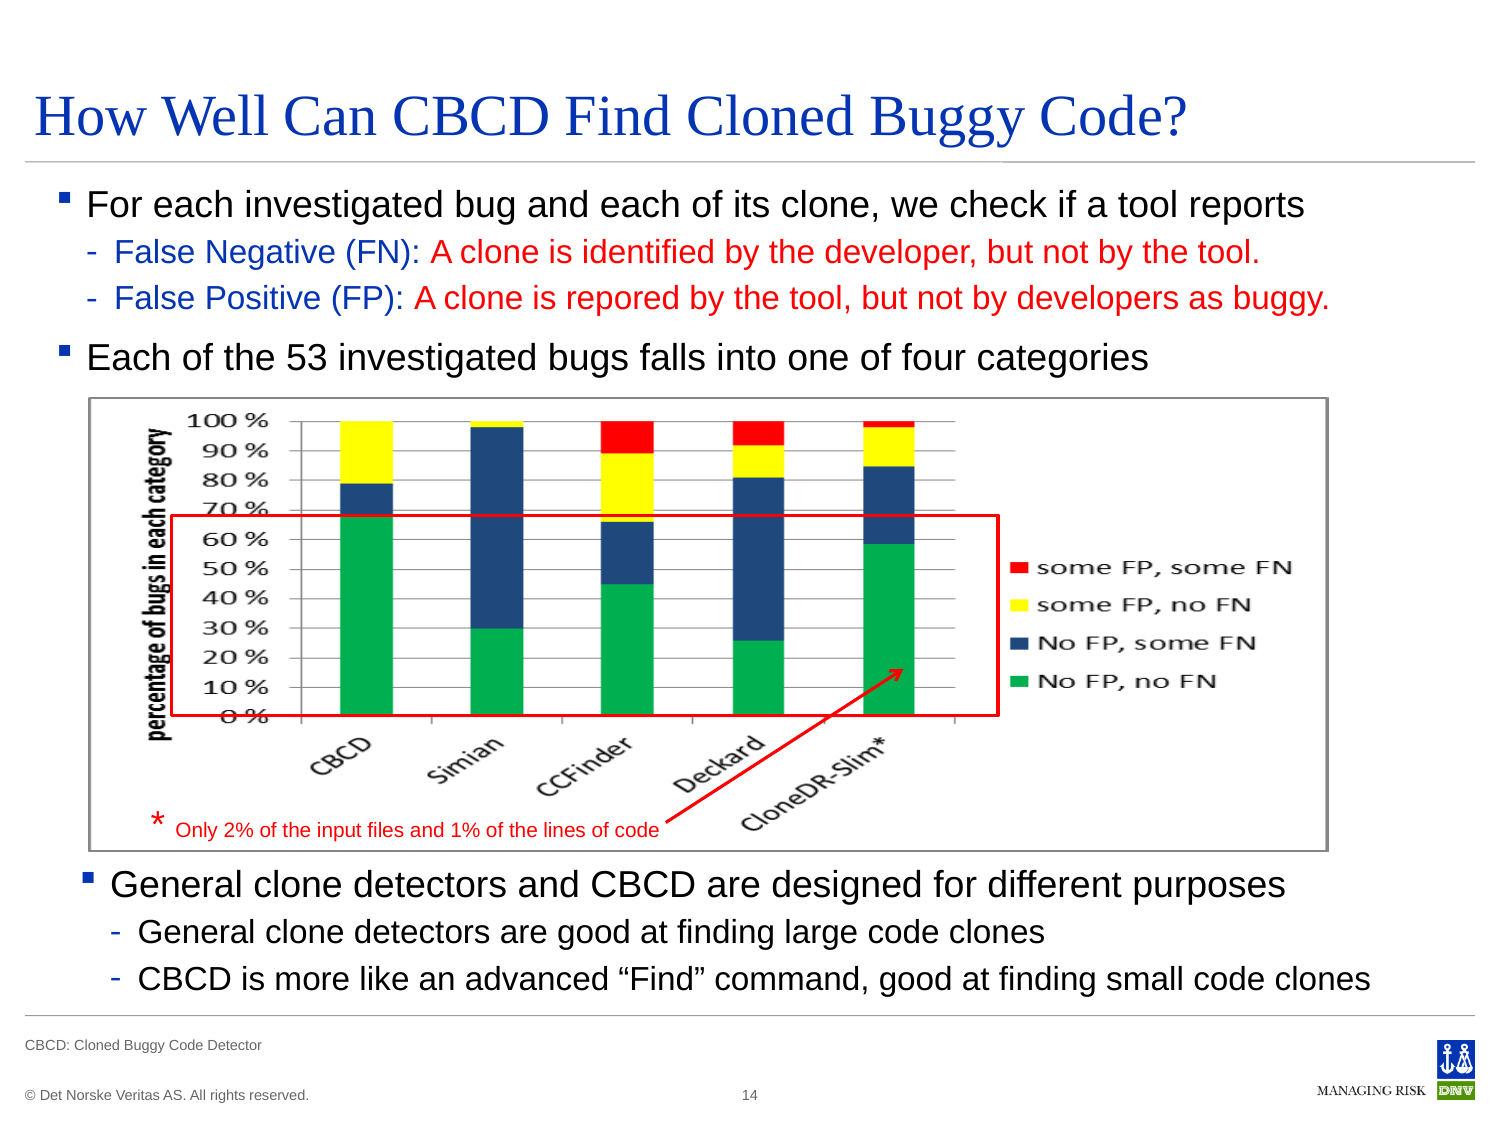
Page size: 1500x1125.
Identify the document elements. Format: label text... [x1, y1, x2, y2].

text_box General clone detectors and CBCD are designed for different purposes General clone detectors are good at finding large code clones CBCD is more like an advanced “Find” command, good at finding small code clones [64, 852, 1459, 1004]
slide_number 14 [720, 1085, 780, 1104]
picture [1317, 1040, 1475, 1100]
text_box For each investigated bug and each of its clone, we check if a tool reports False Negative (FN): A clone is identified by the developer, but not by the tool. False Positive (FP): A clone is repored by the tool, but not by developers as buggy. Each of the 53 investigated bugs falls into one of four categories [41, 172, 1459, 386]
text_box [135, 668, 1197, 853]
title How Well Can CBCD Find Cloned Buggy Code? [24, 23, 1475, 147]
picture [88, 396, 1329, 853]
